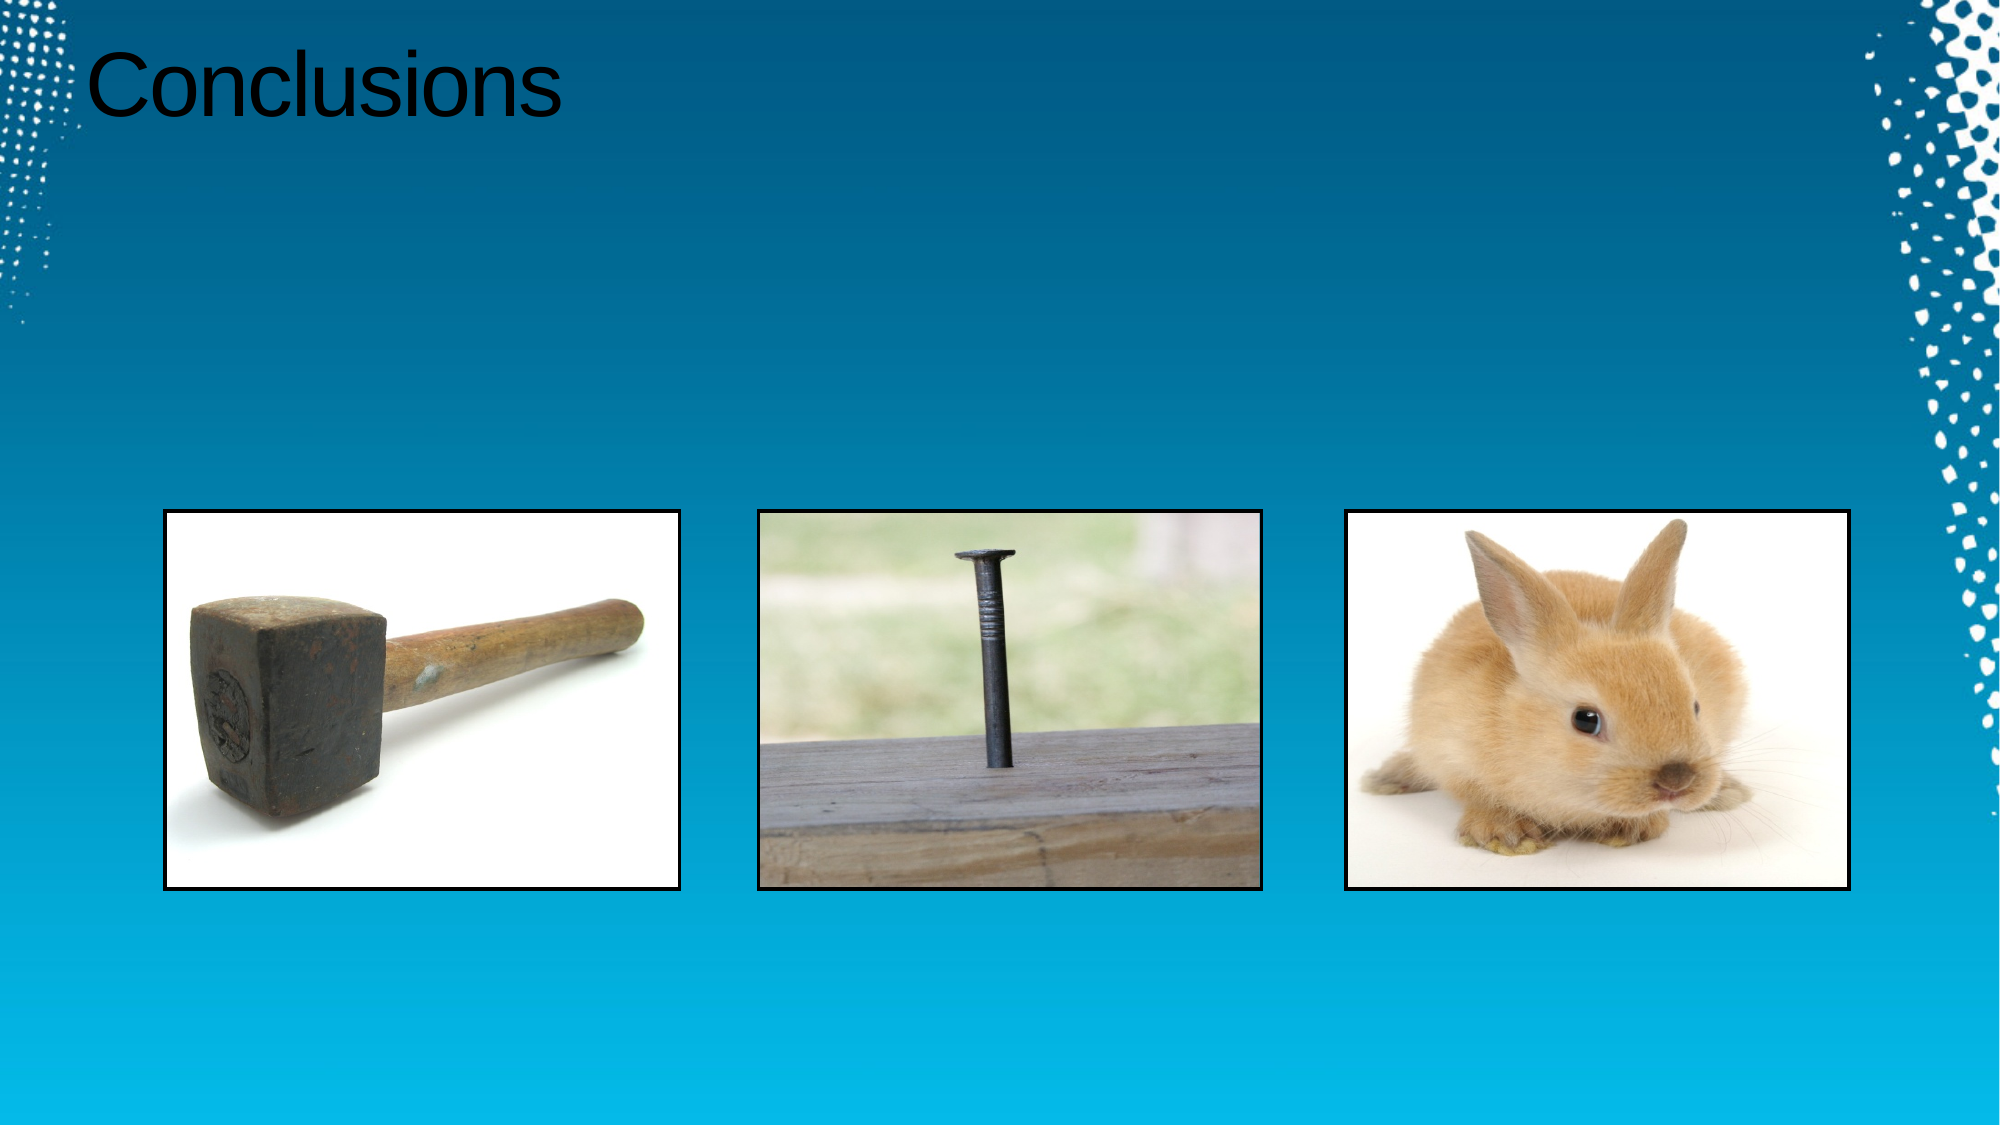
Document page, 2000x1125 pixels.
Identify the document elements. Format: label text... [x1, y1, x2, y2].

picture [1889, 152, 1901, 166]
picture [1973, 368, 1982, 380]
picture [1935, 177, 1945, 189]
picture [18, 0, 29, 6]
picture [55, 62, 62, 69]
picture [1935, 0, 2000, 306]
picture [1963, 589, 1976, 607]
picture [0, 40, 9, 45]
picture [1970, 426, 1980, 436]
picture [1969, 625, 1985, 642]
picture [1991, 637, 2000, 652]
picture [41, 59, 48, 67]
picture [1911, 223, 1918, 230]
picture [1995, 582, 2000, 595]
picture [1925, 87, 1941, 99]
picture [1984, 349, 1992, 357]
picture [1915, 109, 1924, 119]
picture [1898, 188, 1912, 198]
picture [1919, 367, 1930, 378]
picture [1988, 691, 2000, 709]
picture [1992, 438, 2000, 448]
picture [1946, 155, 1961, 167]
picture [1960, 392, 1970, 403]
picture [1994, 382, 2000, 391]
picture [1955, 557, 1965, 573]
picture [1983, 404, 1992, 414]
picture [1993, 321, 2000, 339]
picture [166, 512, 679, 888]
picture [24, 72, 32, 79]
picture [1945, 213, 1955, 220]
picture [6, 97, 12, 105]
picture [1953, 301, 1962, 312]
picture [1922, 200, 1934, 207]
title Conclusions [85, 37, 1914, 138]
picture [1988, 547, 2000, 561]
picture [31, 131, 37, 138]
picture [3, 10, 11, 18]
picture [759, 512, 1260, 888]
picture [30, 14, 40, 23]
picture [28, 42, 36, 53]
picture [1347, 512, 1848, 888]
picture [54, 76, 60, 83]
picture [1950, 359, 1960, 366]
picture [1948, 413, 1958, 424]
picture [1942, 269, 1953, 276]
picture [1981, 604, 2000, 620]
picture [1955, 246, 1965, 256]
picture [1979, 657, 1995, 676]
picture [33, 0, 42, 10]
picture [1980, 460, 1987, 469]
picture [1963, 535, 1977, 550]
picture [1972, 570, 1986, 583]
picture [9, 84, 15, 91]
picture [58, 32, 66, 41]
picture [1990, 492, 2000, 505]
picture [1938, 122, 1950, 133]
picture [1928, 399, 1939, 415]
picture [1946, 525, 1956, 533]
picture [45, 16, 55, 24]
picture [17, 129, 23, 136]
picture [1909, 274, 1920, 291]
picture [10, 69, 17, 78]
picture [38, 74, 47, 80]
picture [1932, 235, 1943, 241]
picture [1914, 164, 1923, 177]
picture [11, 55, 21, 64]
picture [1942, 465, 1958, 483]
picture [13, 41, 25, 49]
picture [1900, 240, 1912, 254]
picture [1930, 291, 1941, 297]
picture [1974, 683, 1985, 694]
picture [1963, 335, 1972, 344]
picture [1968, 481, 1978, 492]
picture [33, 116, 40, 124]
picture [0, 24, 9, 33]
picture [56, 47, 64, 55]
picture [0, 155, 5, 163]
picture [26, 57, 34, 68]
picture [29, 27, 38, 38]
picture [1972, 312, 1985, 322]
picture [1991, 747, 2000, 765]
picture [1929, 27, 1945, 45]
picture [1952, 502, 1967, 516]
picture [42, 31, 53, 39]
picture [1921, 0, 1934, 8]
picture [1892, 212, 1902, 216]
picture [1978, 517, 1987, 527]
picture [1926, 344, 1939, 358]
picture [1925, 141, 1935, 155]
picture [16, 22, 23, 34]
picture [33, 88, 42, 97]
picture [1935, 379, 1948, 391]
picture [1963, 278, 1976, 291]
picture [1920, 257, 1932, 264]
picture [1982, 714, 1993, 729]
picture [43, 42, 49, 53]
picture [34, 101, 43, 111]
picture [1935, 431, 1946, 449]
picture [1941, 324, 1952, 332]
picture [47, 0, 57, 10]
picture [1914, 308, 1929, 326]
picture [1957, 187, 1971, 200]
picture [18, 13, 26, 19]
picture [1958, 445, 1968, 460]
picture [16, 143, 21, 151]
